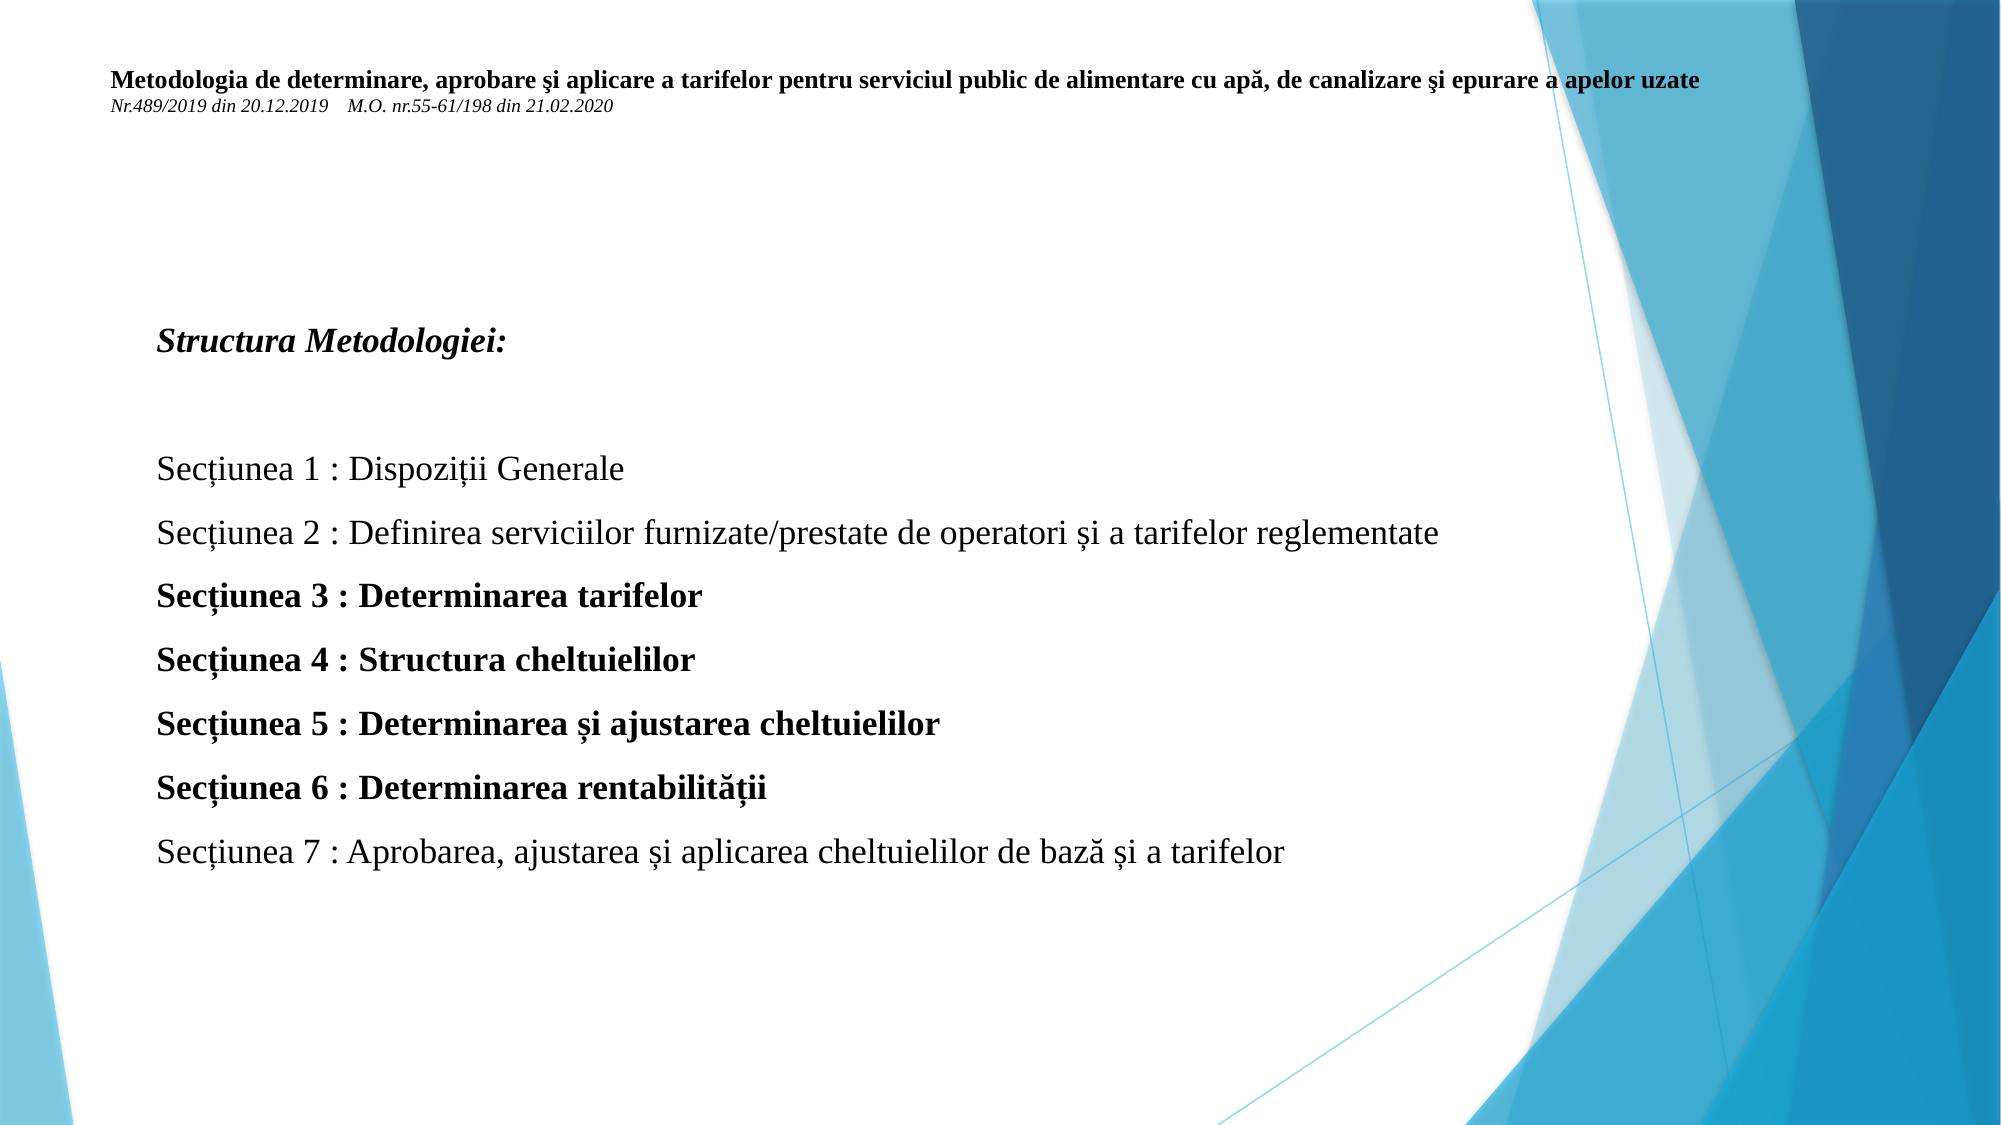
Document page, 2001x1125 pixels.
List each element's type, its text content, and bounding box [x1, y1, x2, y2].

text_box Structura Metodologiei: Secțiunea 1 : Dispoziții Generale Secțiunea 2 : Definirea serviciilor furnizate/prestate de operatori și a tarifelor reglementate Secțiunea 3 : Determinarea tarifelor Secțiunea 4 : Structura cheltuielilor Secțiunea 5 : Determinarea și ajustarea cheltuielilor Secțiunea 6 : Determinarea rentabilității Secțiunea 7 : Aprobarea, ajustarea și aplicarea cheltuielilor de bază și a tarifelor [141, 309, 1581, 942]
title Metodologia de determinare, aprobare şi aplicare a tarifelor pentru serviciul public de alimentare cu apă, de canalizare şi epurare a apelor uzate Nr.489/2019 din 20.12.2019 M.O. nr.55-61/198 din 21.02.2020 [95, 54, 1937, 230]
